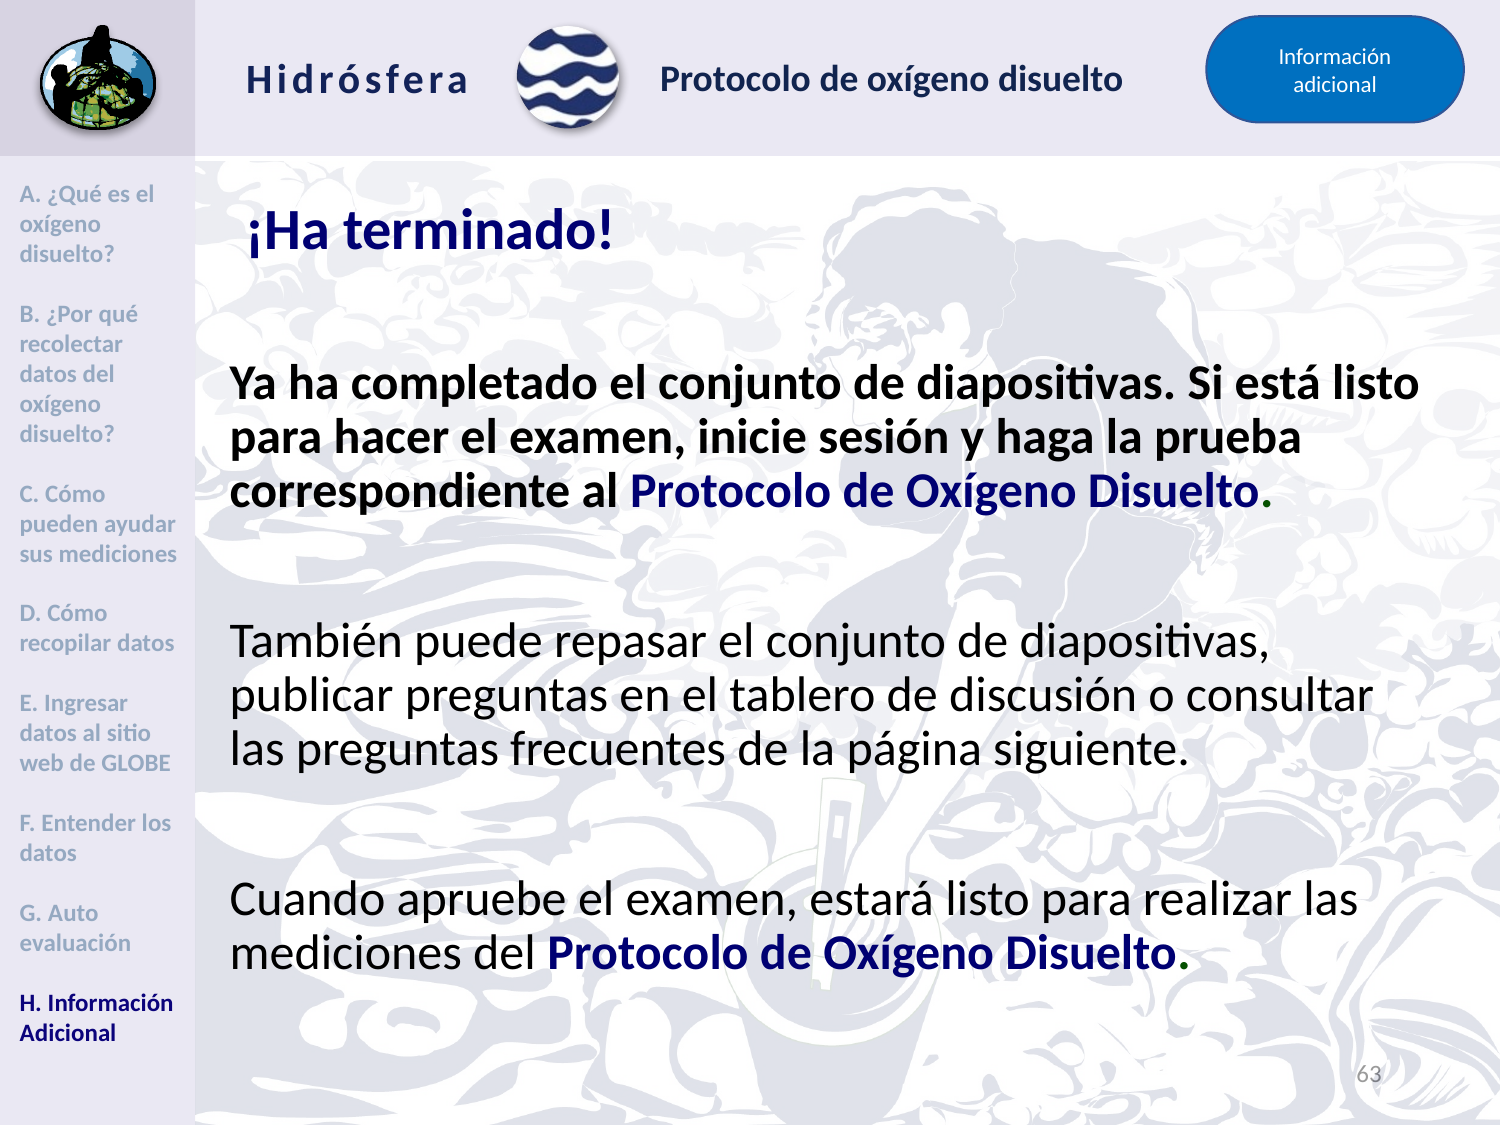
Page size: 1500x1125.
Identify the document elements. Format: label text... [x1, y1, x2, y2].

picture [516, 25, 619, 129]
text_box Información adicional [1205, 15, 1465, 124]
picture [36, 22, 159, 133]
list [195, 161, 1500, 1125]
text_box A. ¿Qué es el oxígeno disuelto? B. ¿Por qué recolectar datos del oxígeno disuelto? C. Cómo pueden ayudar sus mediciones D. Cómo recopilar datos E. Ingresar datos al sitio web de GLOBE F. Entender los datos G. Auto evaluación H. Información Adicional [4, 170, 195, 1054]
